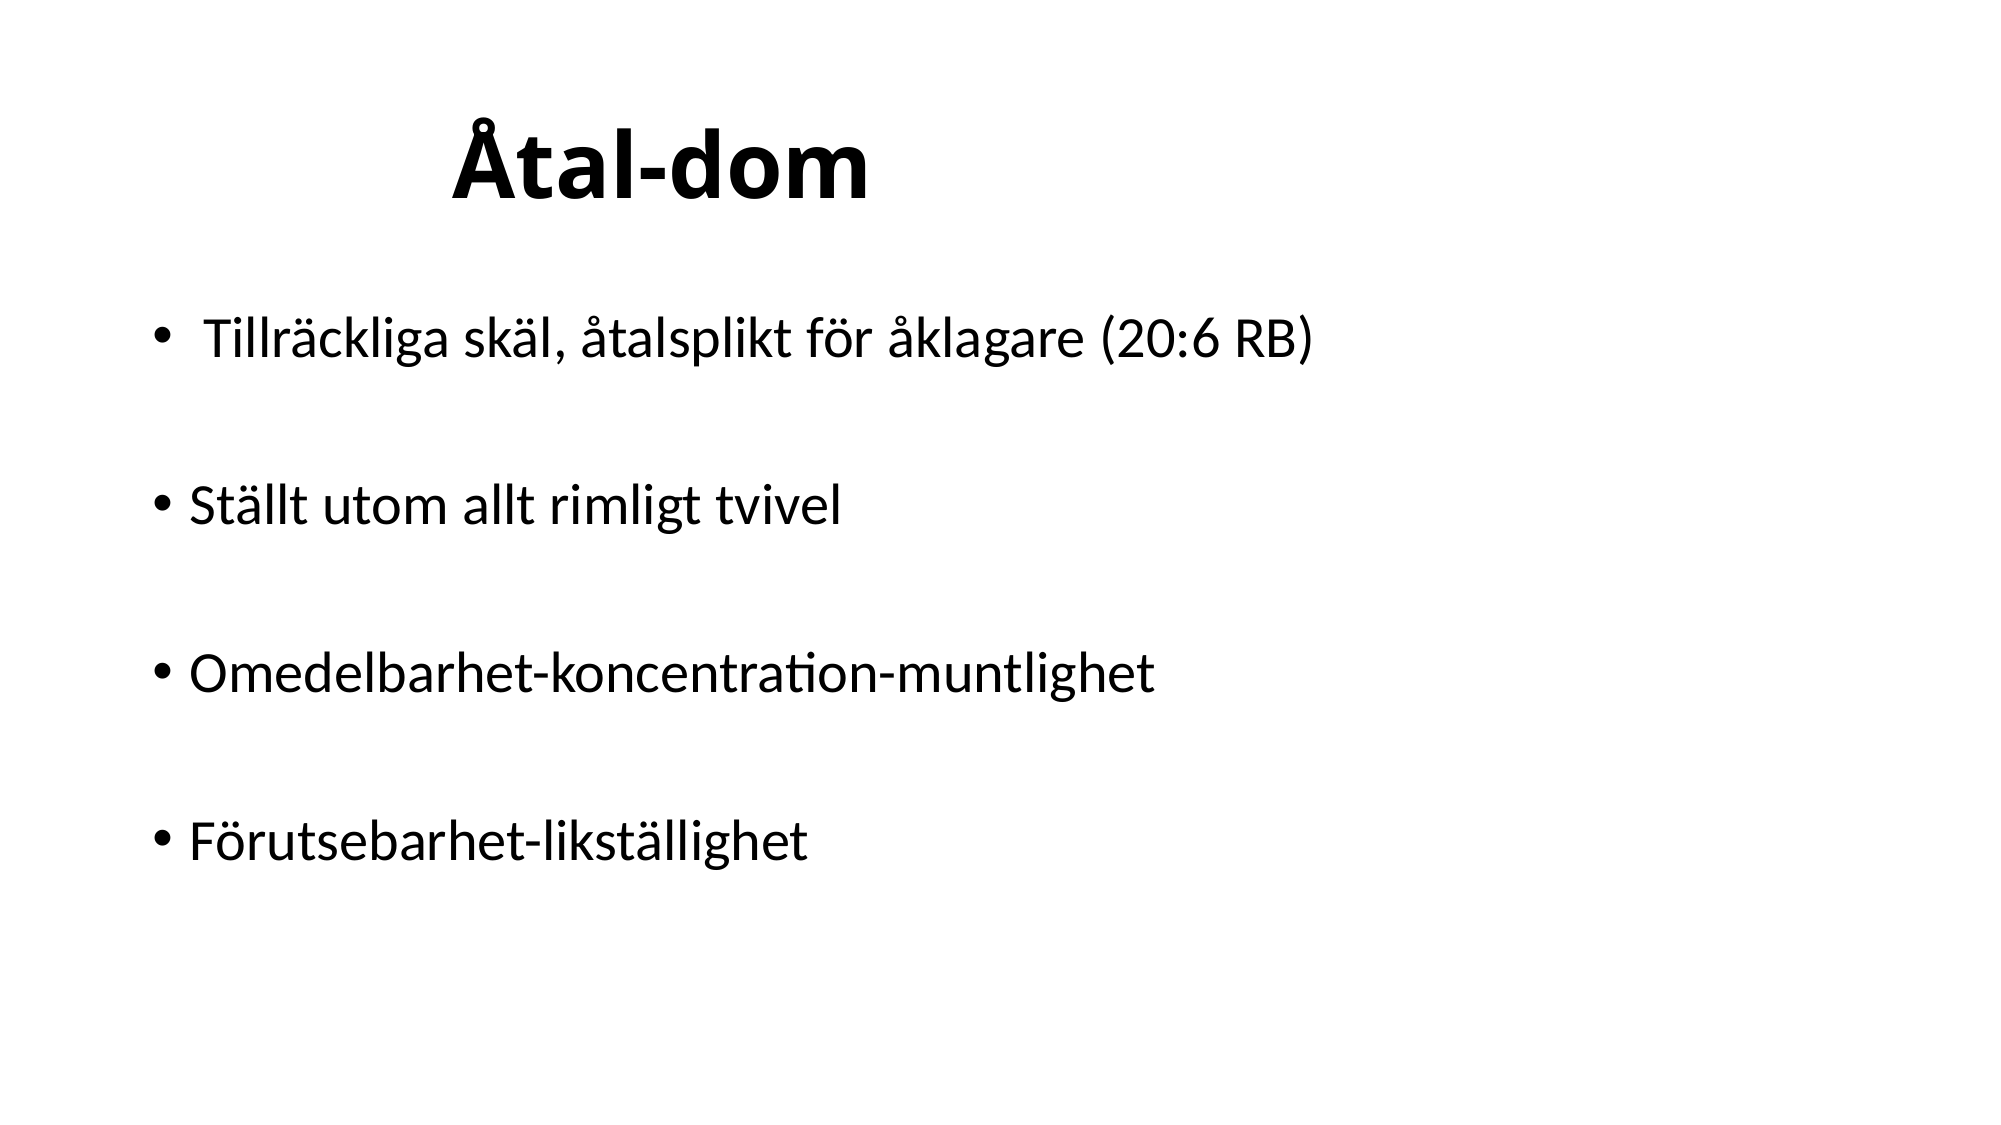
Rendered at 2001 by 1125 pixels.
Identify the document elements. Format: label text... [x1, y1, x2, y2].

list Tillräckliga skäl, åtalsplikt för åklagare (20:6 RB) Ställt utom allt rimligt tvivel Omedelbarhet-koncentration-muntlighet Förutsebarhet-likställighet [137, 299, 1863, 1014]
title Åtal-dom [137, 59, 1863, 278]
